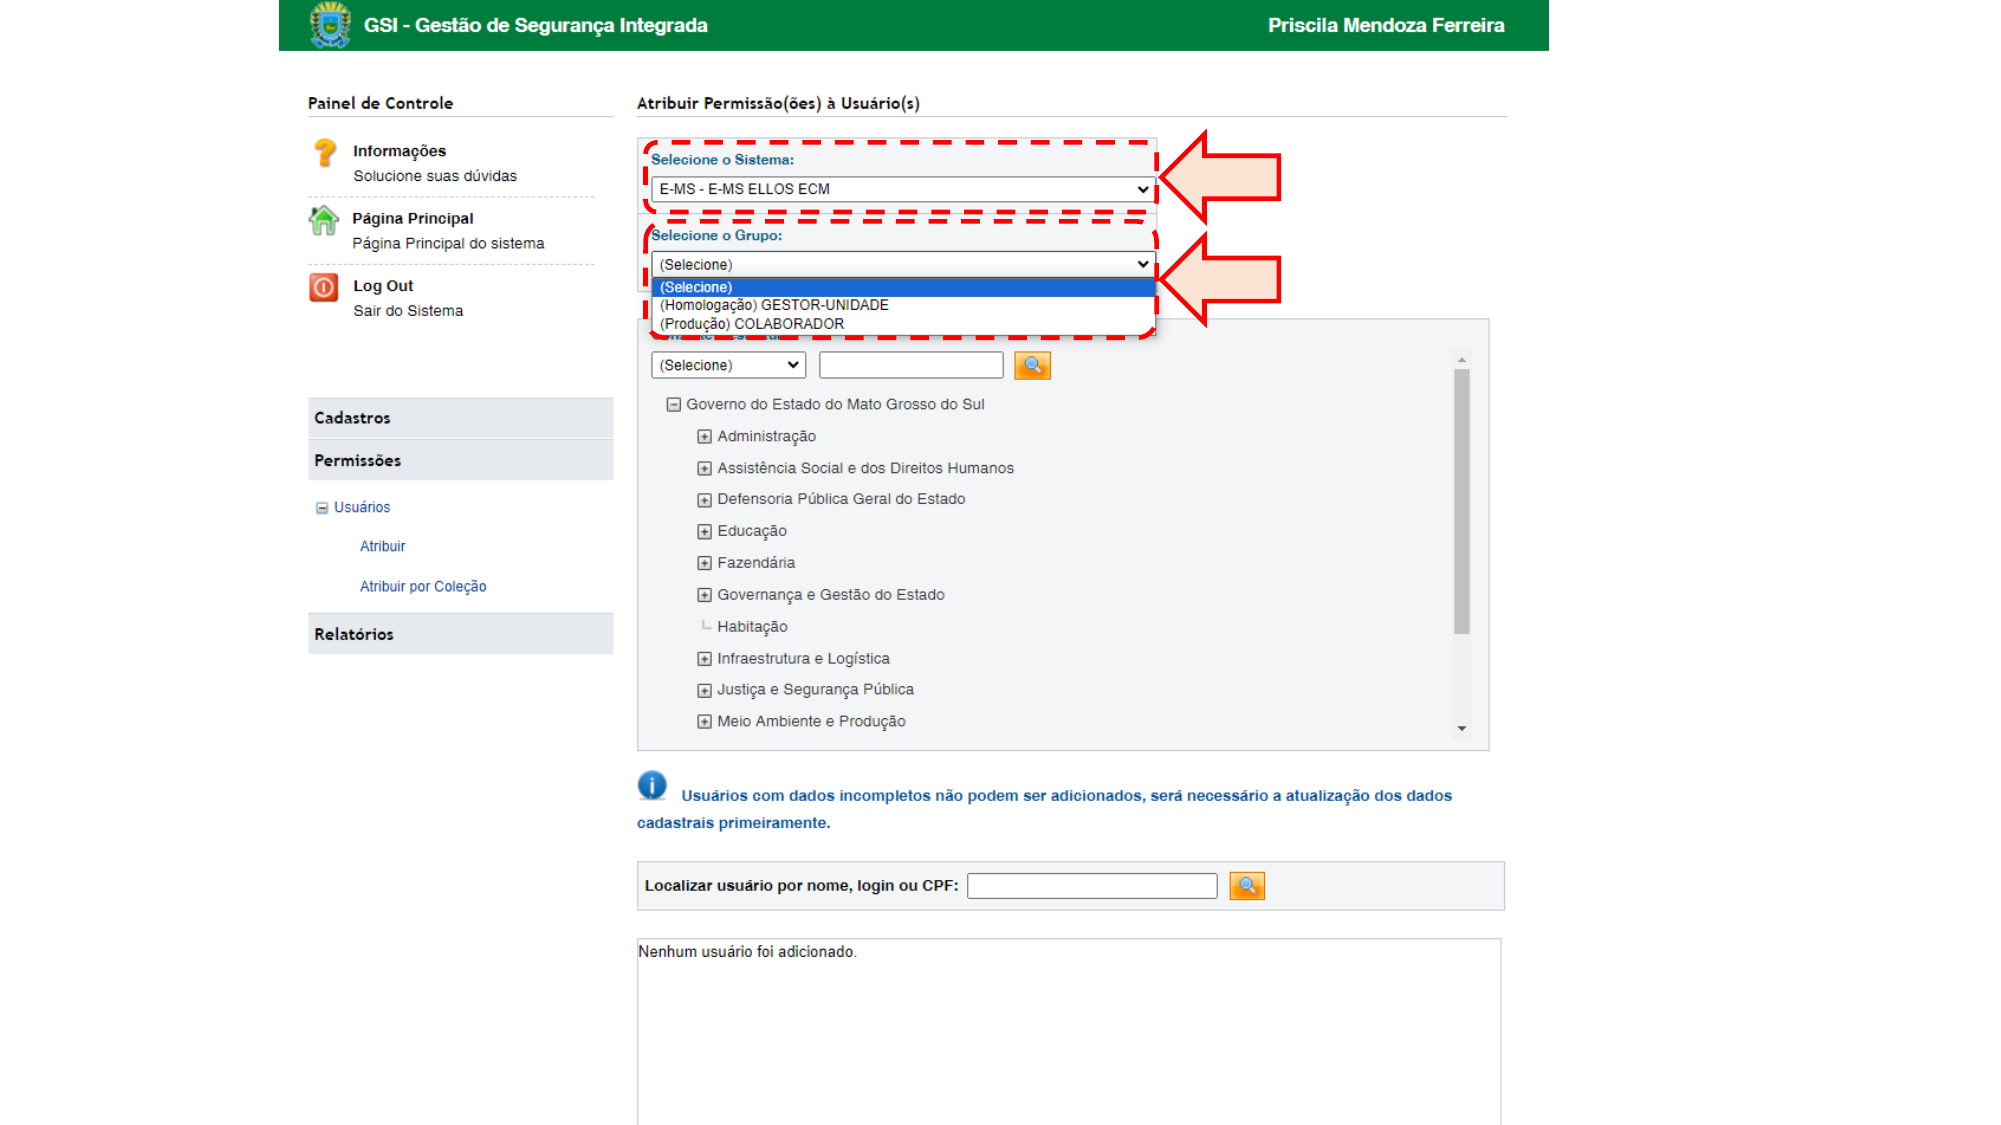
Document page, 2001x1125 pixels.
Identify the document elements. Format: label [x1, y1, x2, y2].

picture [279, 0, 1550, 1125]
